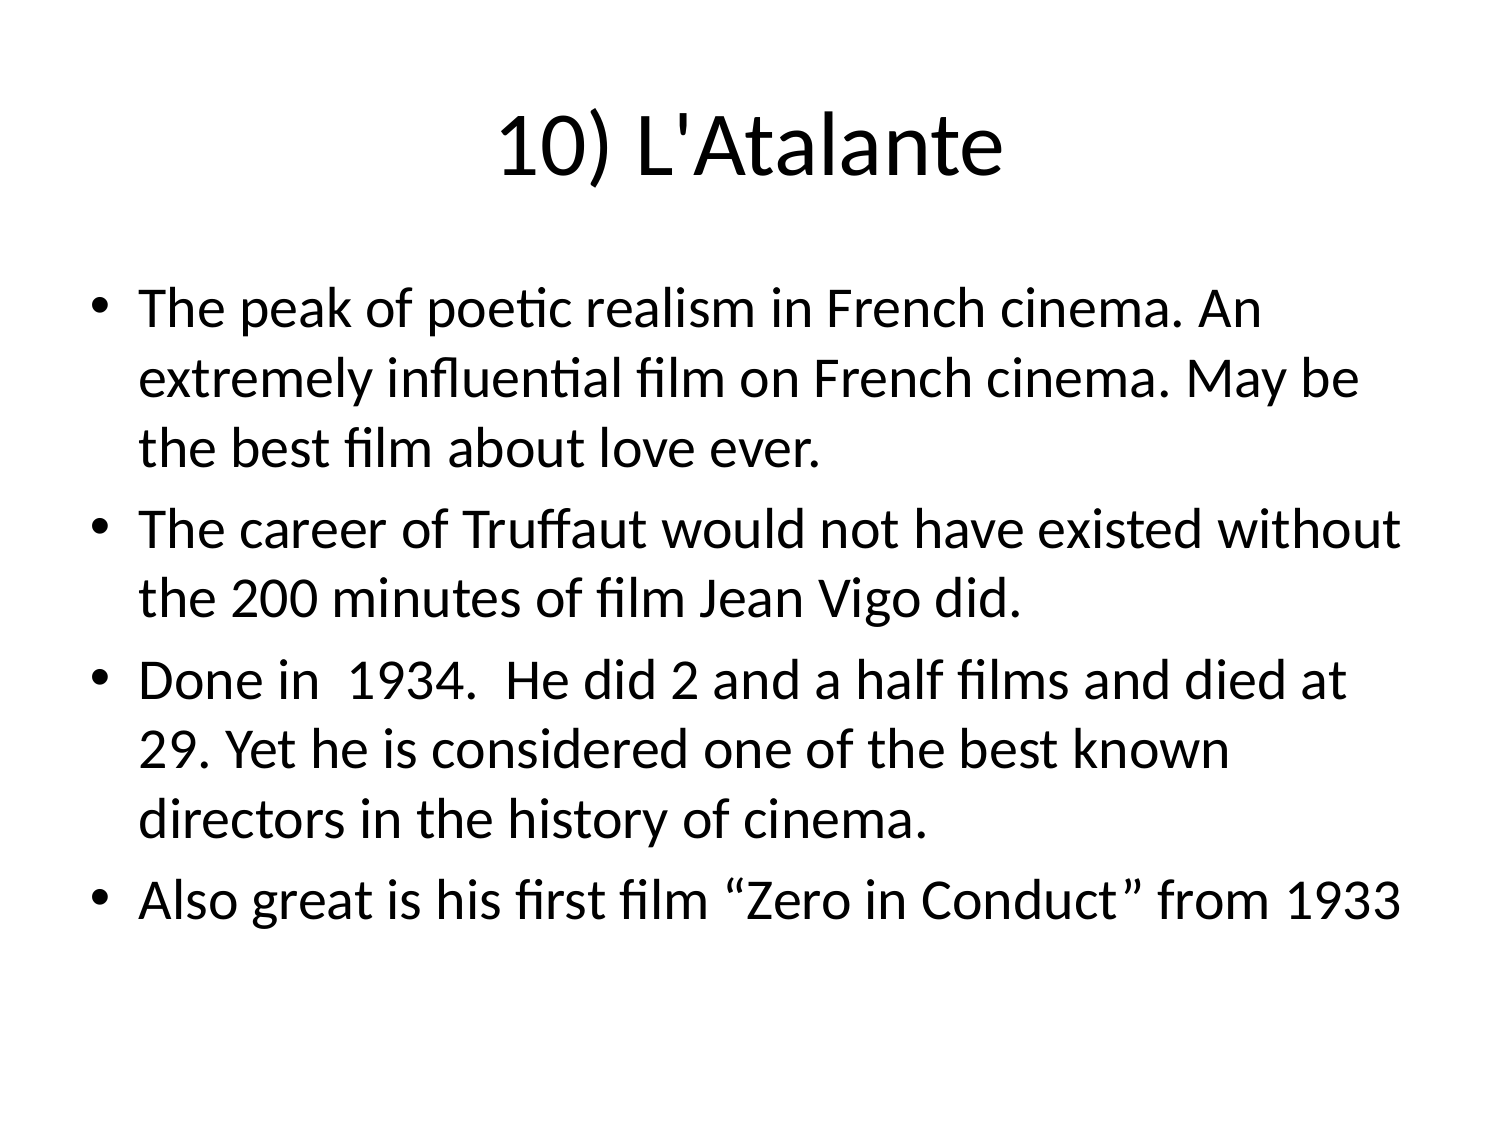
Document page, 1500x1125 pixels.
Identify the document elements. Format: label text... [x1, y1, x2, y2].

text_box 10) L'Atalante [75, 45, 1425, 233]
text_box The peak of poetic realism in French cinema. An extremely influential film on French cinema. May be the best film about love ever. The career of Truffaut would not have existed without the 200 minutes of film Jean Vigo did. Done in 1934. He did 2 and a half films and died at 29. Yet he is considered one of the best known directors in the history of cinema. Also great is his first film “Zero in Conduct” from 1933 [75, 262, 1425, 1005]
